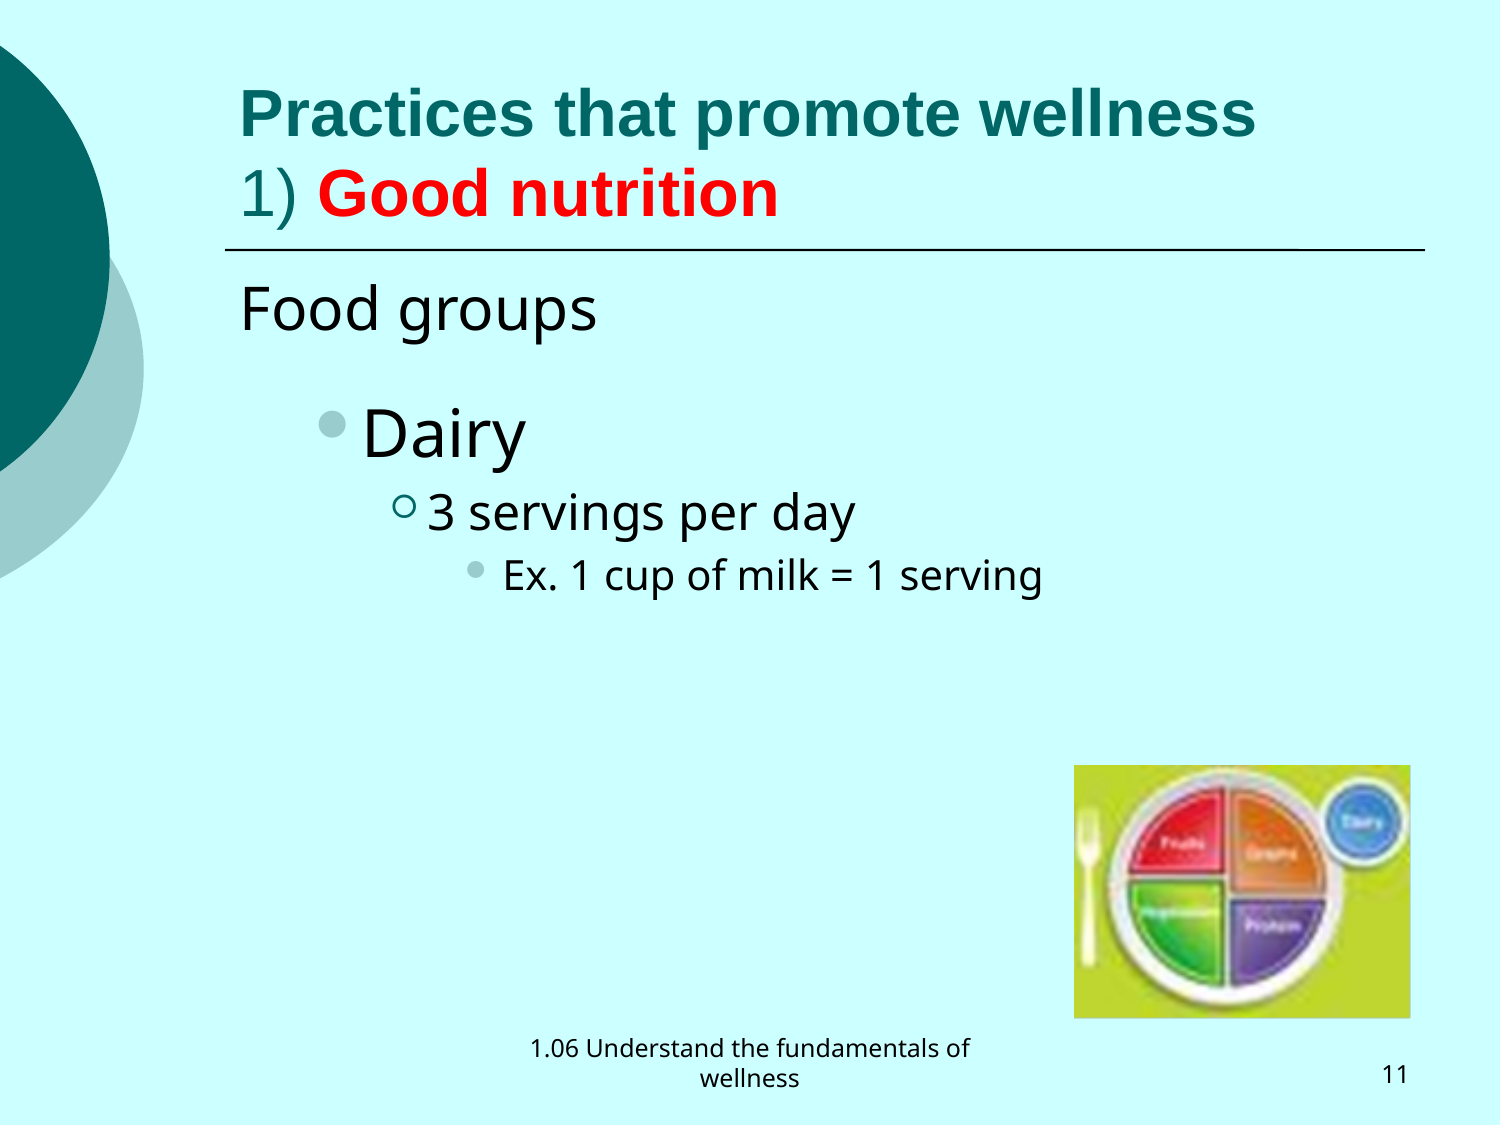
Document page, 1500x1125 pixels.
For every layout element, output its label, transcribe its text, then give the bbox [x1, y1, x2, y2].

slide_number 11 [1074, 1025, 1425, 1100]
picture [1074, 765, 1413, 1021]
footer 1.06 Understand the fundamentals of wellness [512, 1025, 988, 1100]
title Practices that promote wellness 1) Good nutrition [224, 49, 1425, 238]
list Food groups Dairy 3 servings per day Ex. 1 cup of milk = 1 serving [224, 262, 1425, 975]
